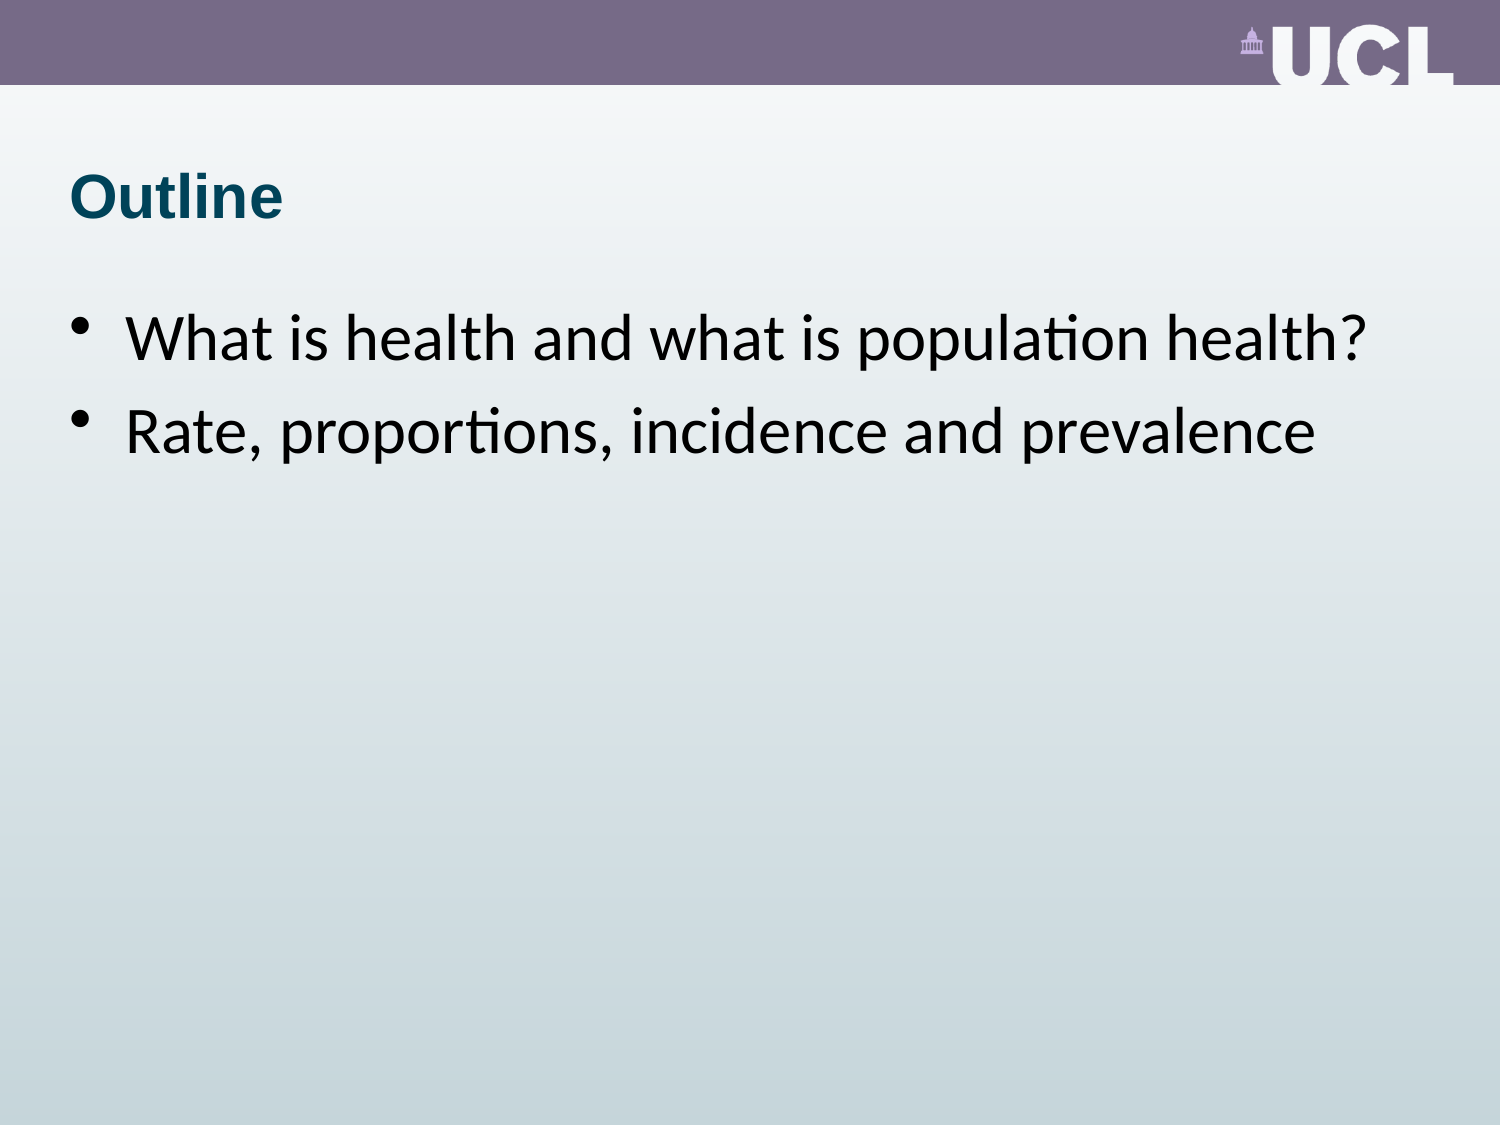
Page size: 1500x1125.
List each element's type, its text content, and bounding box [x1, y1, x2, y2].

list What is health and what is population health? Rate, proportions, incidence and prevalence [54, 286, 1447, 1012]
title Outline [54, 148, 1447, 271]
